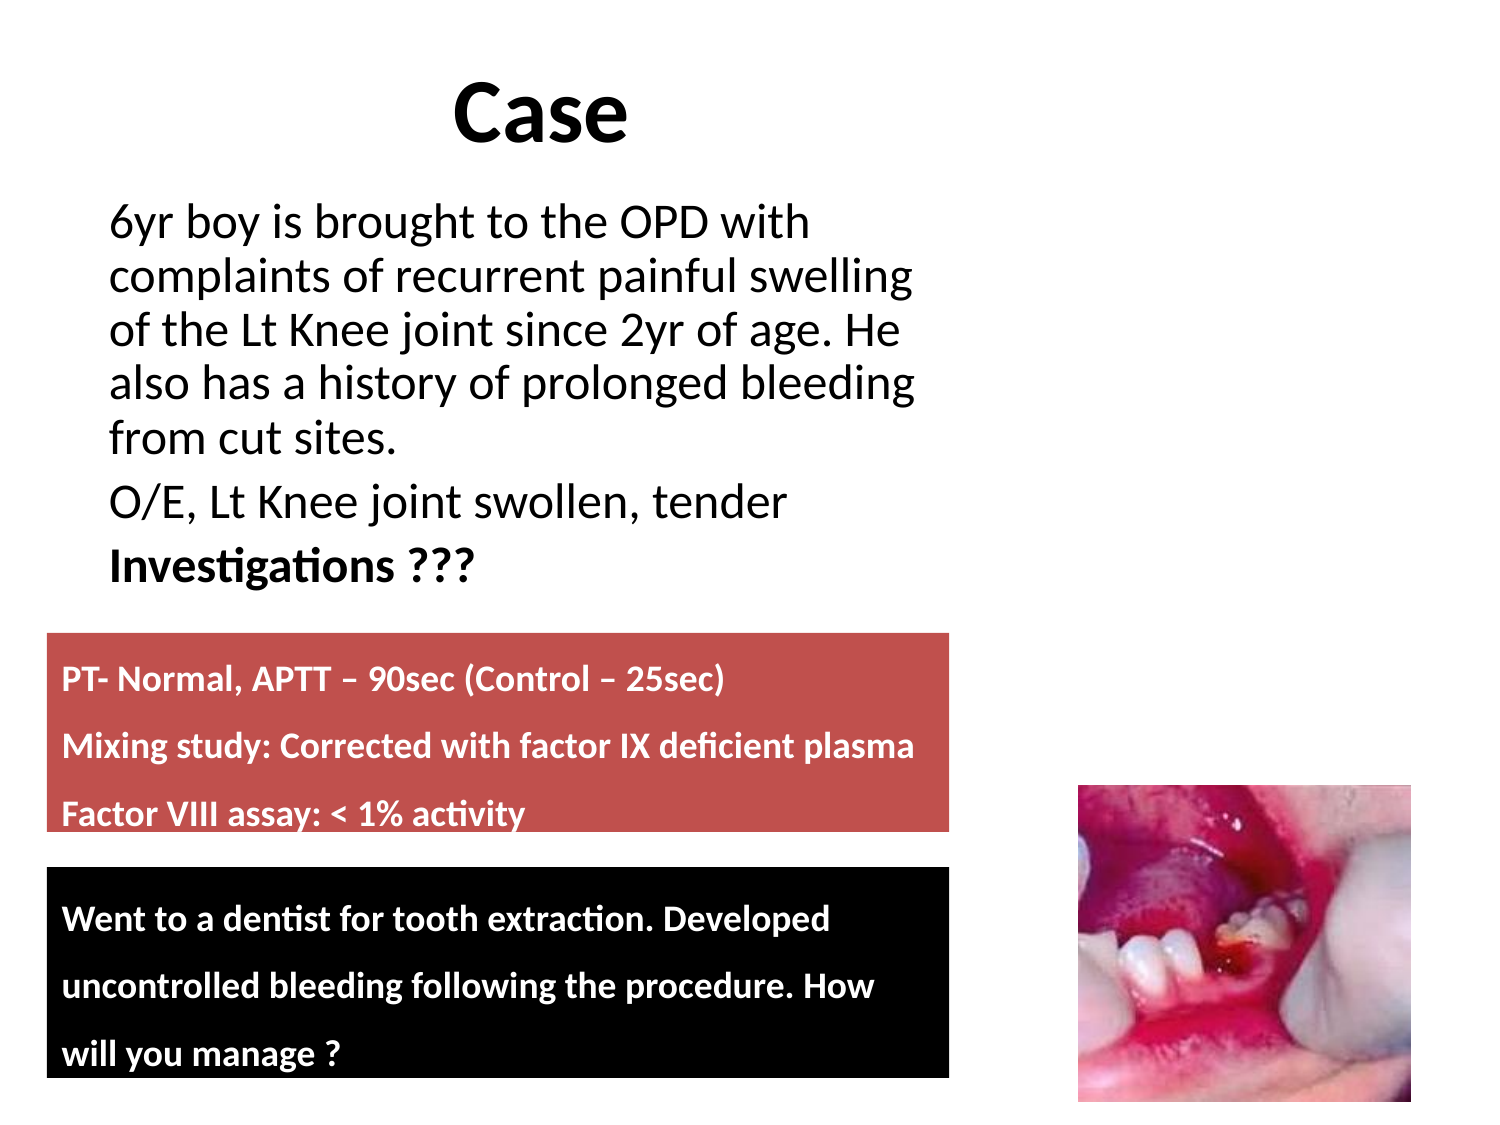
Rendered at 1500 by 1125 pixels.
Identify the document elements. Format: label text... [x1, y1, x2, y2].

list 6yr boy is brought to the OPD with complaints of recurrent painful swelling of the Lt Knee joint since 2yr of age. He also has a history of prolonged bleeding from cut sites. O/E, Lt Knee joint swollen, tender Investigations ??? [37, 187, 975, 642]
picture [1077, 785, 1412, 1102]
text_box PT- Normal, APTT – 90sec (Control – 25sec) Mixing study: Corrected with factor IX deficient plasma Factor VIII assay: < 1% activity [45, 631, 951, 834]
title Case [50, 12, 1055, 200]
text_box Went to a dentist for tooth extraction. Developed uncontrolled bleeding following the procedure. How will you manage ? [45, 865, 951, 1080]
